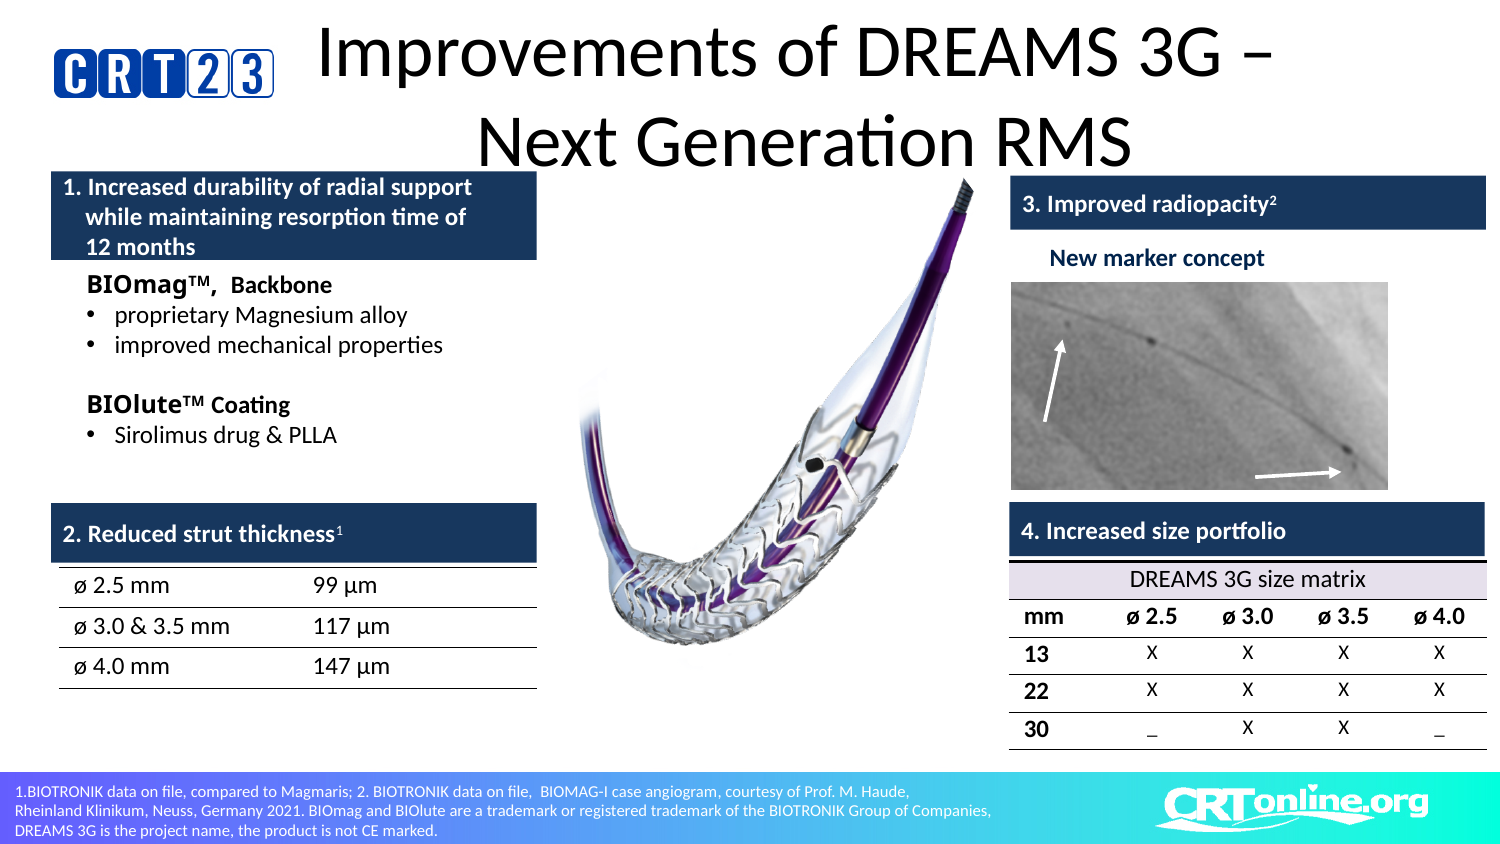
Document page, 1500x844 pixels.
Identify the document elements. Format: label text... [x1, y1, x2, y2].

table_cell X [1200, 713, 1296, 749]
picture [0, 0, 1500, 844]
table_cell X [1200, 675, 1296, 712]
table_cell _ [1392, 713, 1487, 749]
table_header DREAMS 3G size matrix [1009, 563, 1487, 599]
text_box 4. Increased size portfolio [1082, 500, 1487, 558]
table_cell X [1200, 638, 1296, 674]
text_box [1010, 175, 1490, 490]
table_cell 30 [1009, 713, 1104, 749]
table_cell X [1296, 675, 1392, 712]
title Improvements of DREAMS 3G – Next Generation RMS [75, 45, 1500, 139]
table_cell ø 4.0 mm [59, 648, 298, 688]
table_cell ø 3.5 [1296, 600, 1392, 637]
table_cell ø 3.0 [1200, 600, 1296, 637]
table_header ø 2.5 mm [59, 568, 298, 607]
table_cell ø 4.0 [1392, 600, 1487, 637]
table_cell mm [1009, 600, 1104, 637]
table_cell 147 µm [298, 648, 537, 688]
table_cell _ [1104, 713, 1200, 749]
table_cell X [1392, 675, 1487, 712]
text_box 1.BIOTRONIK data on file, compared to Magmaris; 2. BIOTRONIK data on file, BIOMAG-I case angiogram, courtesy of Prof. M. Haude, Rheinland Klinikum, Neuss, Germany 2021. BIOmag and BIOlute are a trademark or registered trademark of the BIOTRONIK Group of Companies, DREAMS 3G is the project name, the product is not CE marked. [0, 772, 1256, 844]
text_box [50, 171, 642, 455]
table_cell ø 2.5 [1104, 600, 1200, 637]
table_cell X [1296, 638, 1392, 674]
table_cell 13 [1009, 638, 1104, 674]
table_cell X [1104, 638, 1200, 674]
table_cell ø 3.0 & 3.5 mm [59, 608, 298, 647]
table_cell 22 [1009, 675, 1104, 712]
table_cell 117 µm [298, 608, 537, 647]
table_header 99 µm [298, 568, 537, 607]
text_box 2. Reduced strut thickness1 [49, 501, 495, 565]
table_cell X [1296, 713, 1392, 749]
table_cell X [1392, 638, 1487, 674]
table_cell X [1104, 675, 1200, 712]
